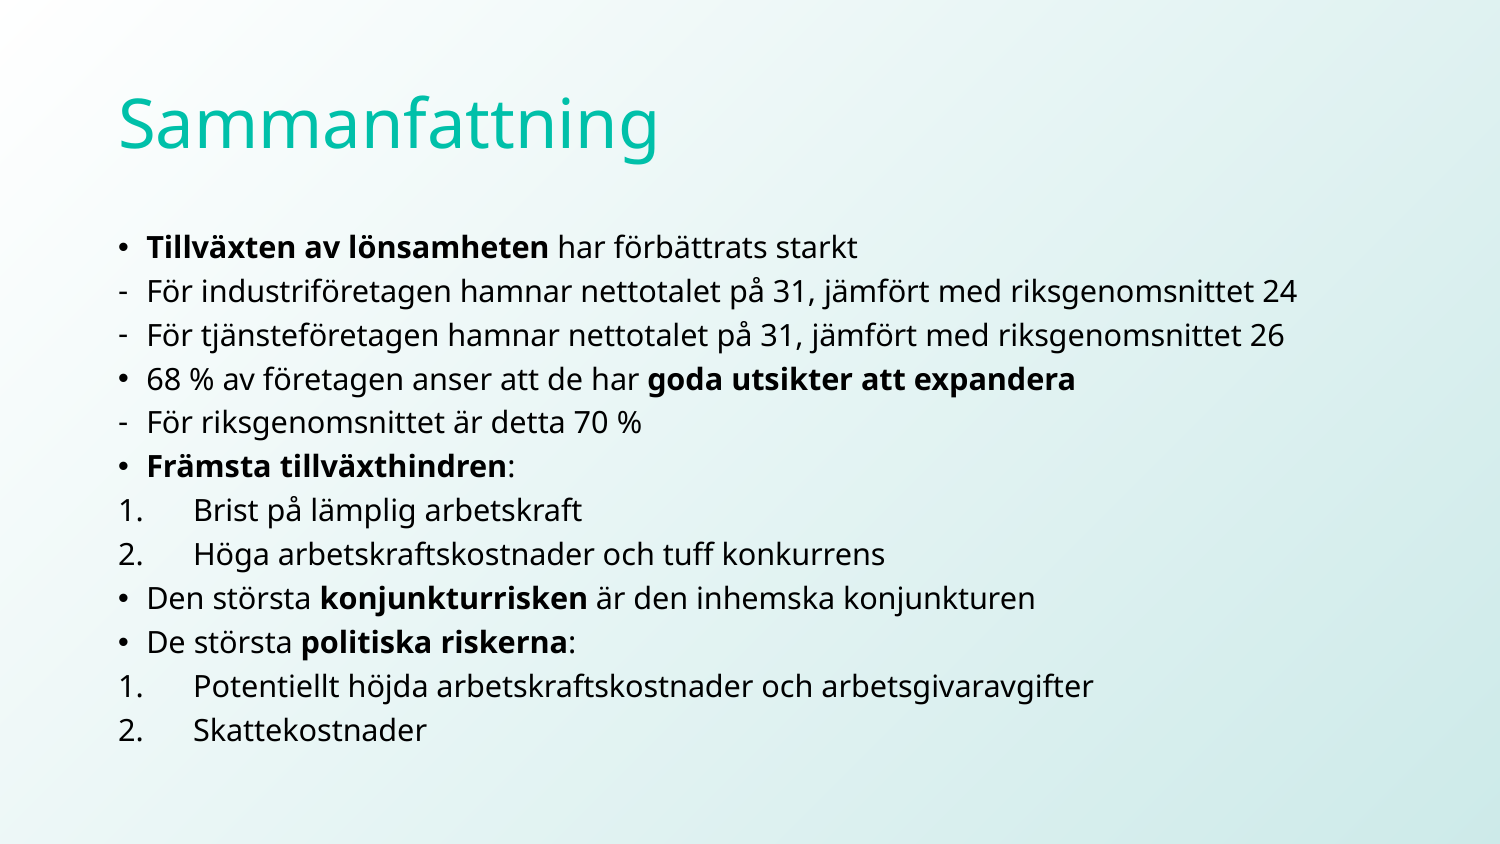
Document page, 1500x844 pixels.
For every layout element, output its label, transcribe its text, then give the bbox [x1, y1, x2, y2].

list Tillväxten av lönsamheten har förbättrats starkt För industriföretagen hamnar nettotalet på 31, jämfört med riksgenomsnittet 24 För tjänsteföretagen hamnar nettotalet på 31, jämfört med riksgenomsnittet 26 68 % av företagen anser att de har goda utsikter att expandera För riksgenomsnittet är detta 70 % Främsta tillväxthindren: Brist på lämplig arbetskraft Höga arbetskraftskostnader och tuff konkurrens Den största konjunkturrisken är den inhemska konjunkturen De största politiska riskerna: Potentiellt höjda arbetskraftskostnader och arbetsgivaravgifter Skattekostnader [103, 224, 1397, 759]
title Sammanfattning [103, 44, 1397, 208]
